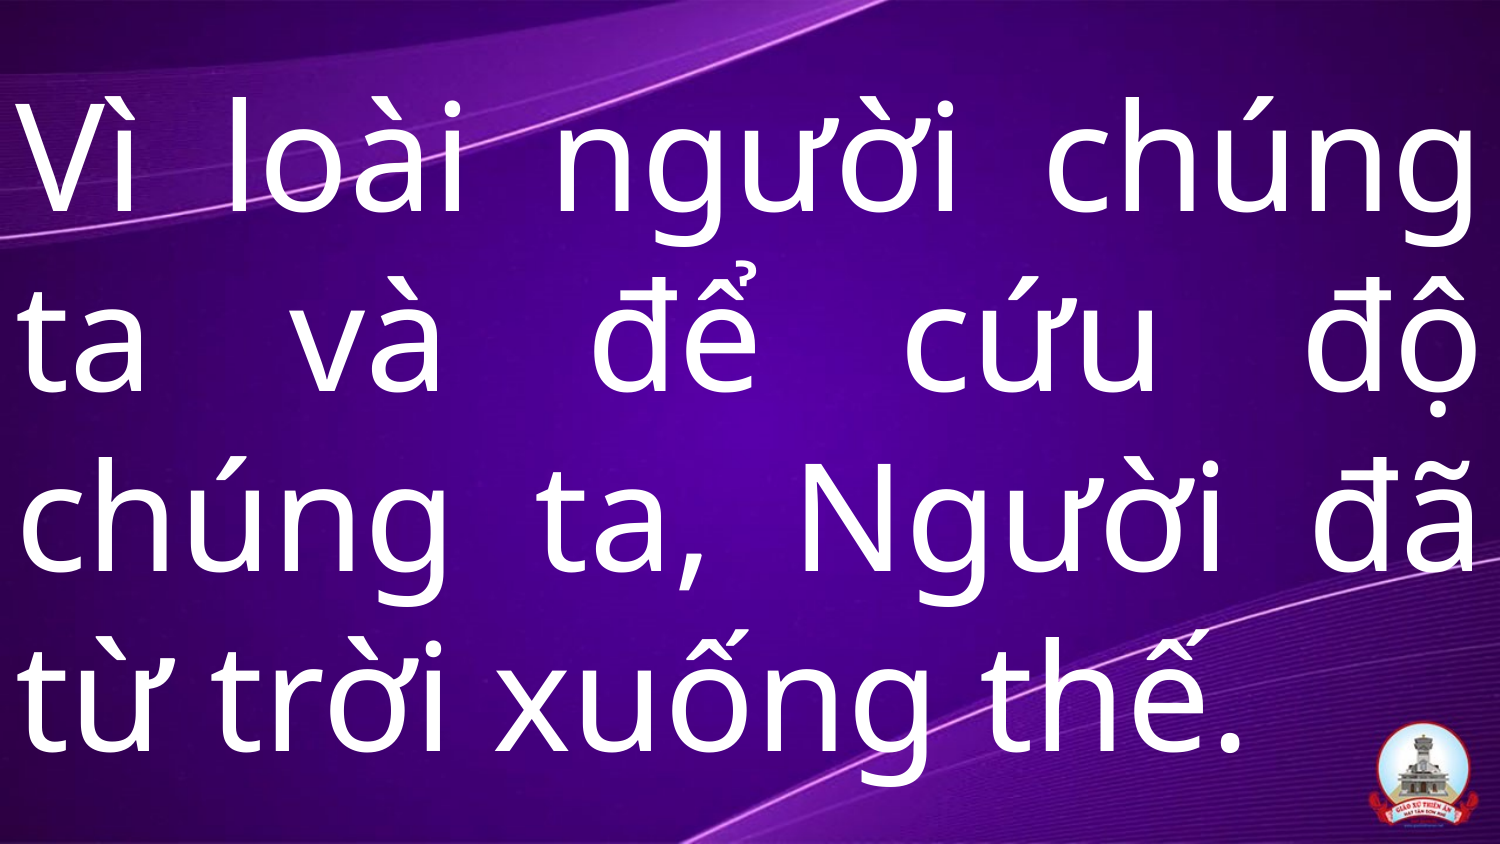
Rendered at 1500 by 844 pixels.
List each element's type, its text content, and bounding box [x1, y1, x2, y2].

title Vì loài người chúng ta và để cứu độ chúng ta, Người đã từ trời xuống thế. [0, 0, 1500, 844]
